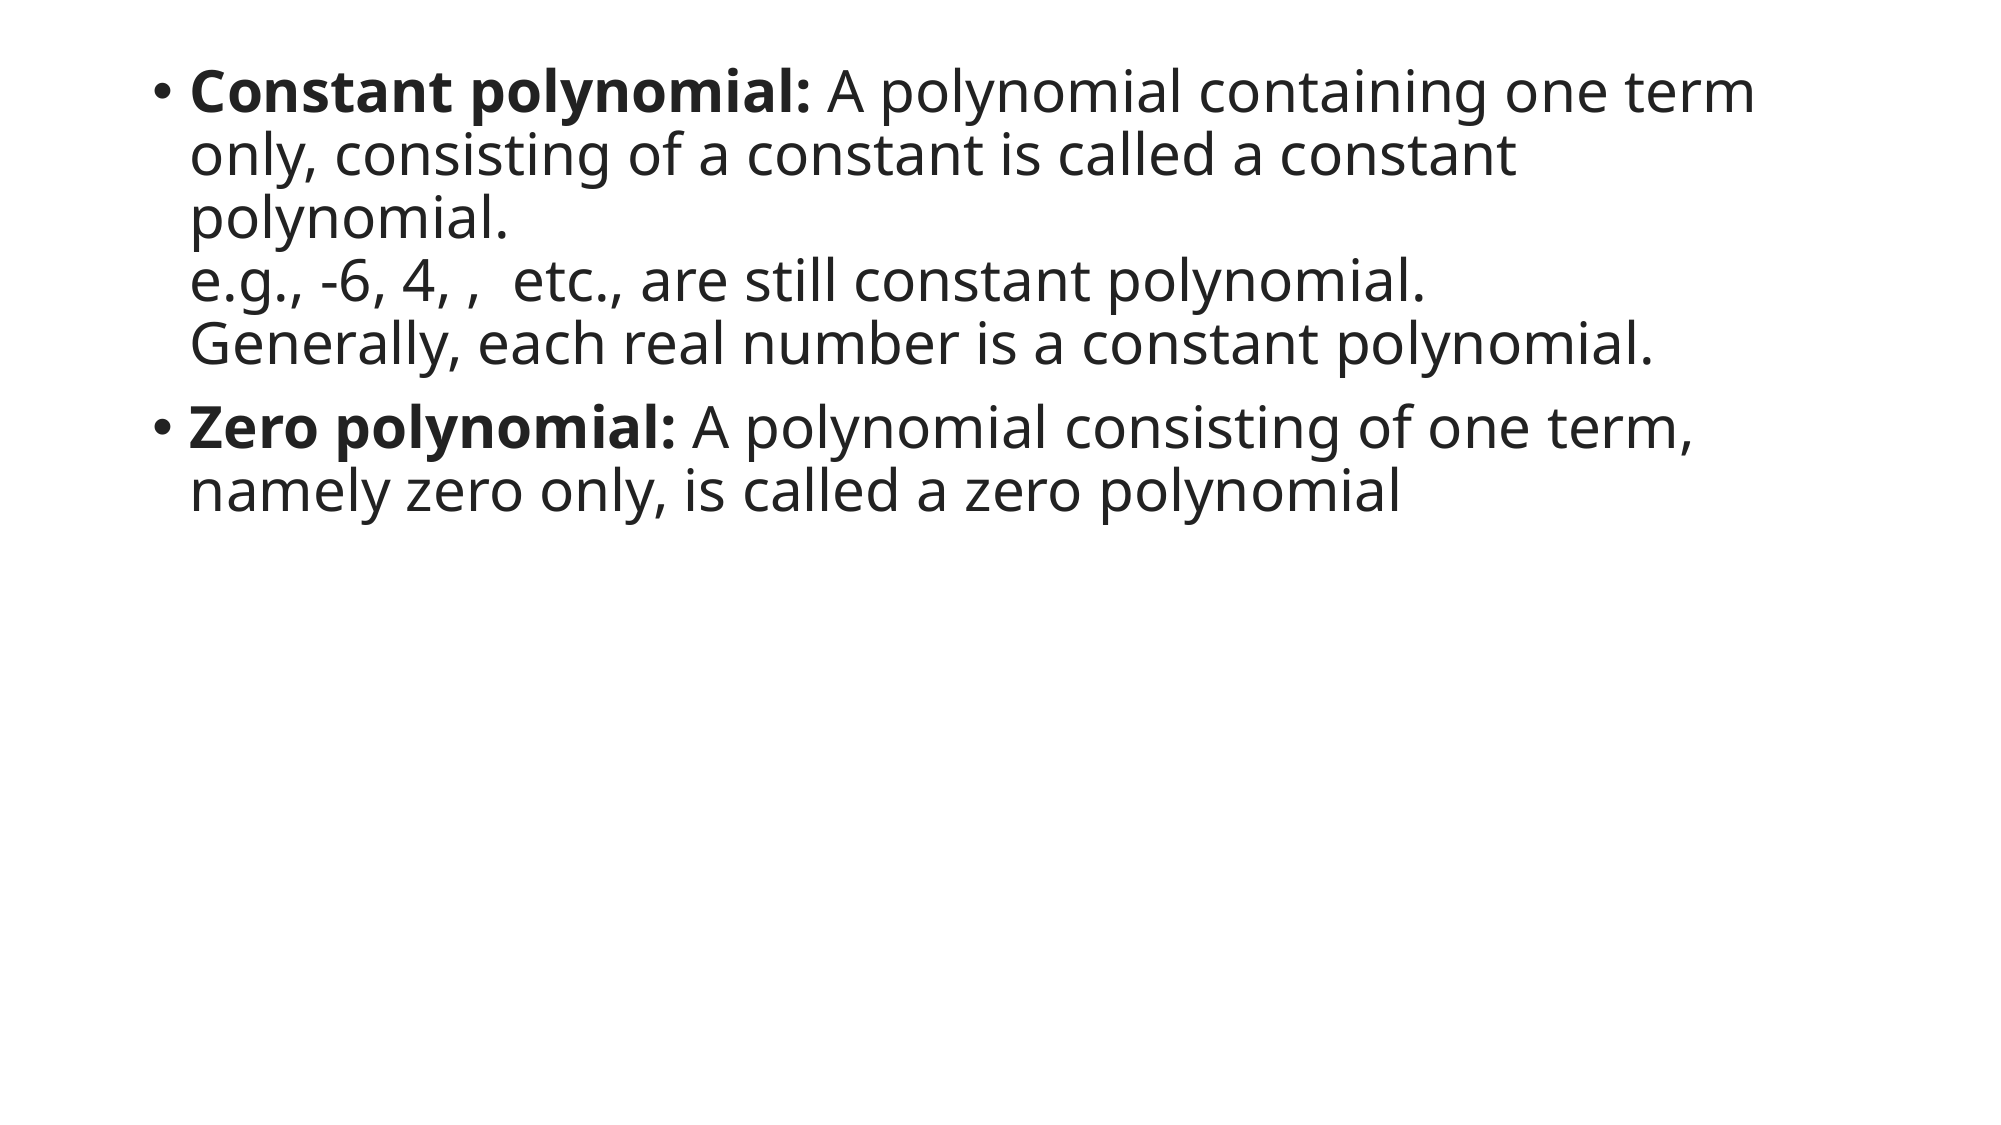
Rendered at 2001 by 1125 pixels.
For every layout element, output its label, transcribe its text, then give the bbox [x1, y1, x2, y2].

list Constant polynomial: A polynomial containing one term only, consisting of a constant is called a constant polynomial. e.g., -6, 4, , etc., are still constant polynomial. Generally, each real number is a constant polynomial. Zero polynomial: A polynomial consisting of one term, namely zero only, is called a zero polynomial [137, 54, 1863, 996]
